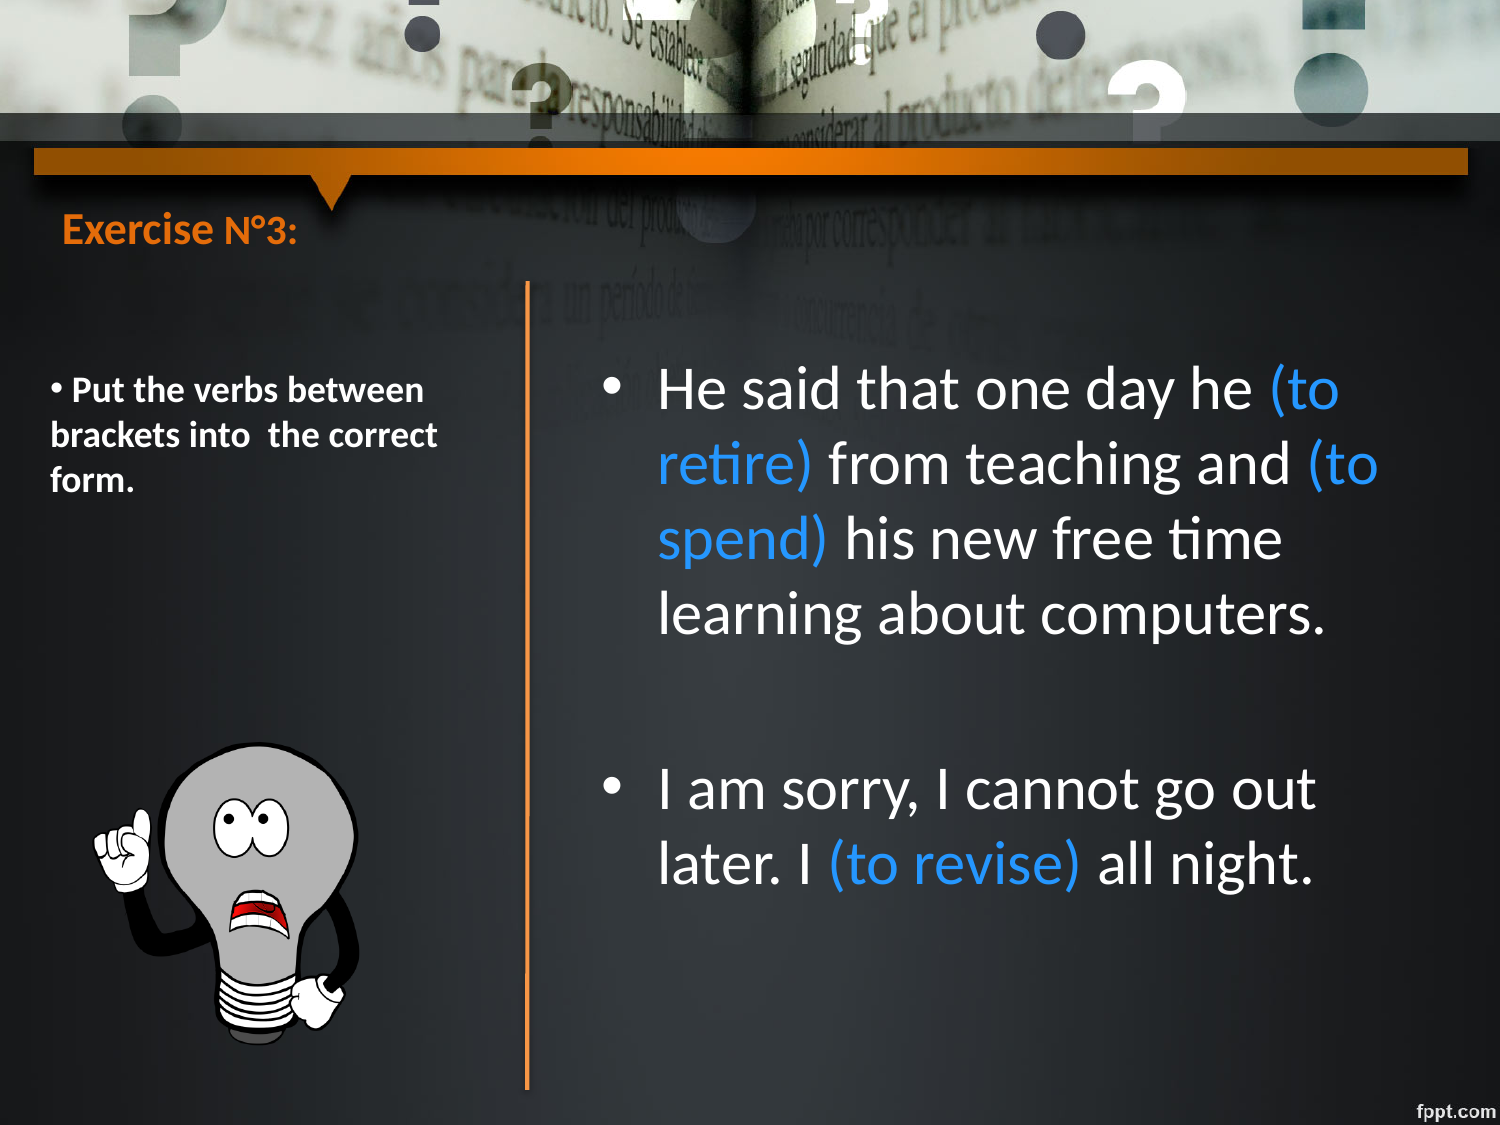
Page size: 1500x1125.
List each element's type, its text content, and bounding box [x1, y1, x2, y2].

list He said that one day he (to retire) from teaching and (to spend) his new free time learning about computers. I am sorry, I cannot go out later. I (to revise) all night. [585, 164, 1425, 1125]
picture [0, 0, 1500, 1125]
list Put the verbs between brackets into the correct form. [35, 304, 520, 528]
title Exercise N°3: [46, 70, 541, 261]
